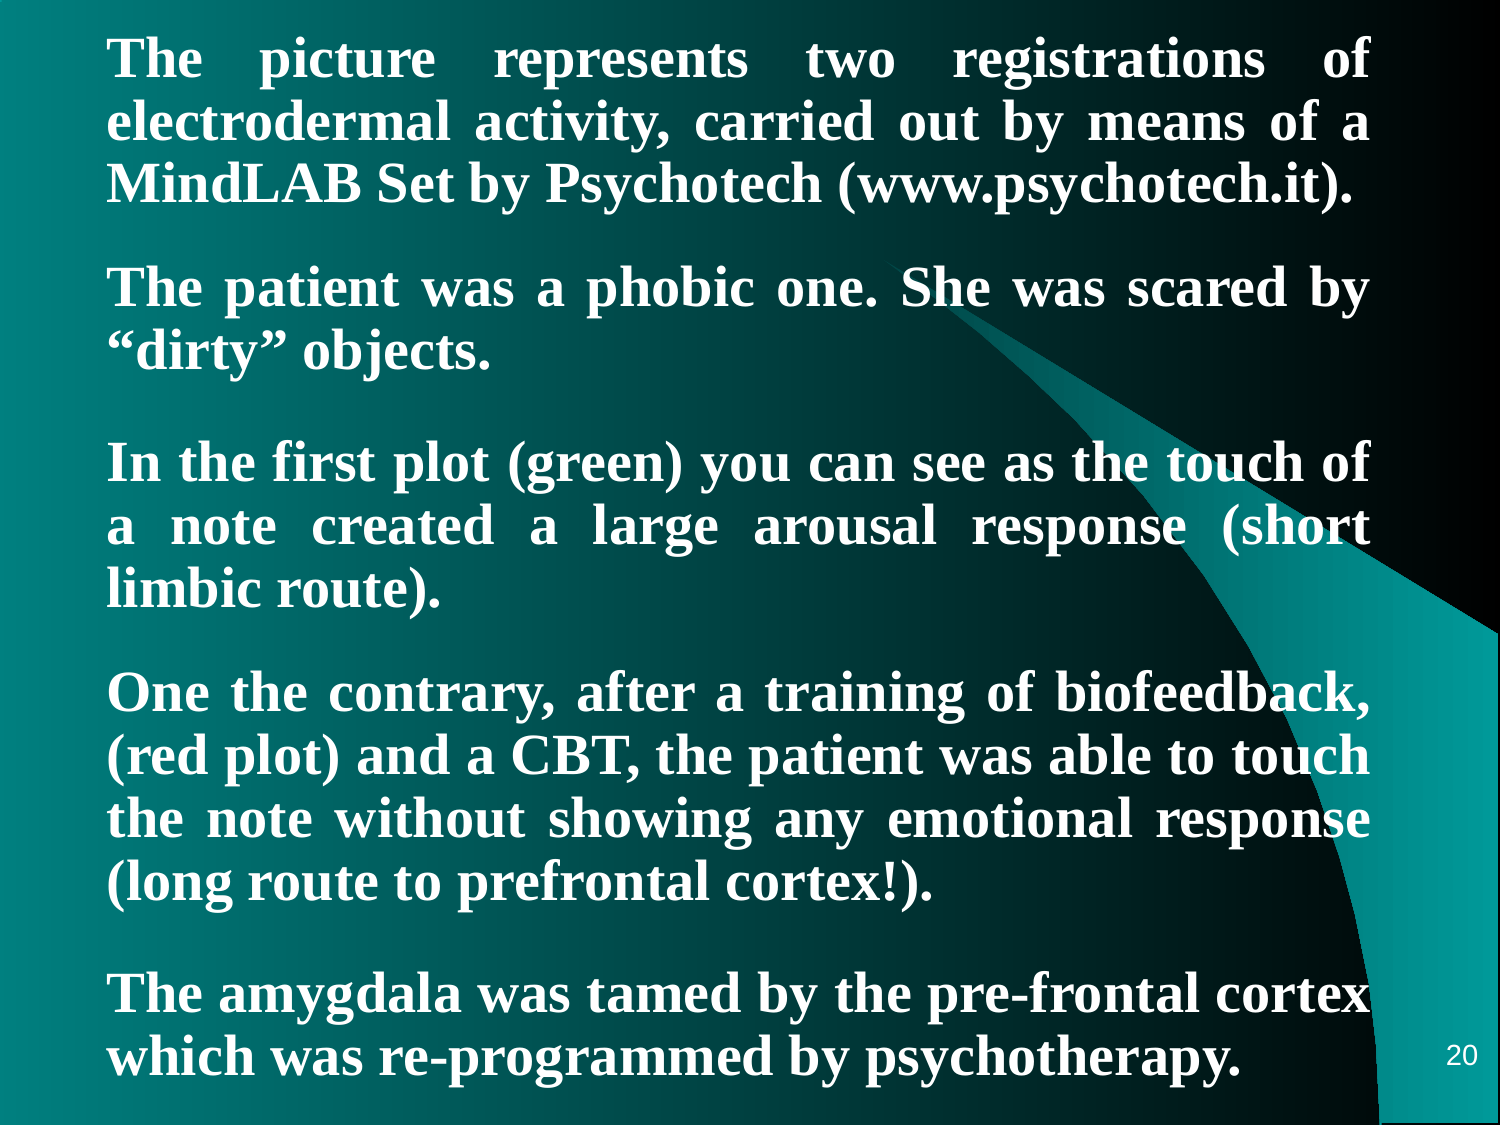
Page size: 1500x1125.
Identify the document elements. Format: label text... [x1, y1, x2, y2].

list The picture represents two registrations of electrodermal activity, carried out by means of a MindLAB Set by Psychotech (www.psychotech.it). The patient was a phobic one. She was scared by “dirty” objects. In the first plot (green) you can see as the touch of a note created a large arousal response (short limbic route). One the contrary, after a training of biofeedback, (red plot) and a CBT, the patient was able to touch the note without showing any emotional response (long route to prefrontal cortex!). The amygdala was tamed by the pre-frontal cortex which was re-programmed by psychotherapy. [76, 18, 1403, 1060]
slide_number 20 [1180, 1008, 1494, 1072]
